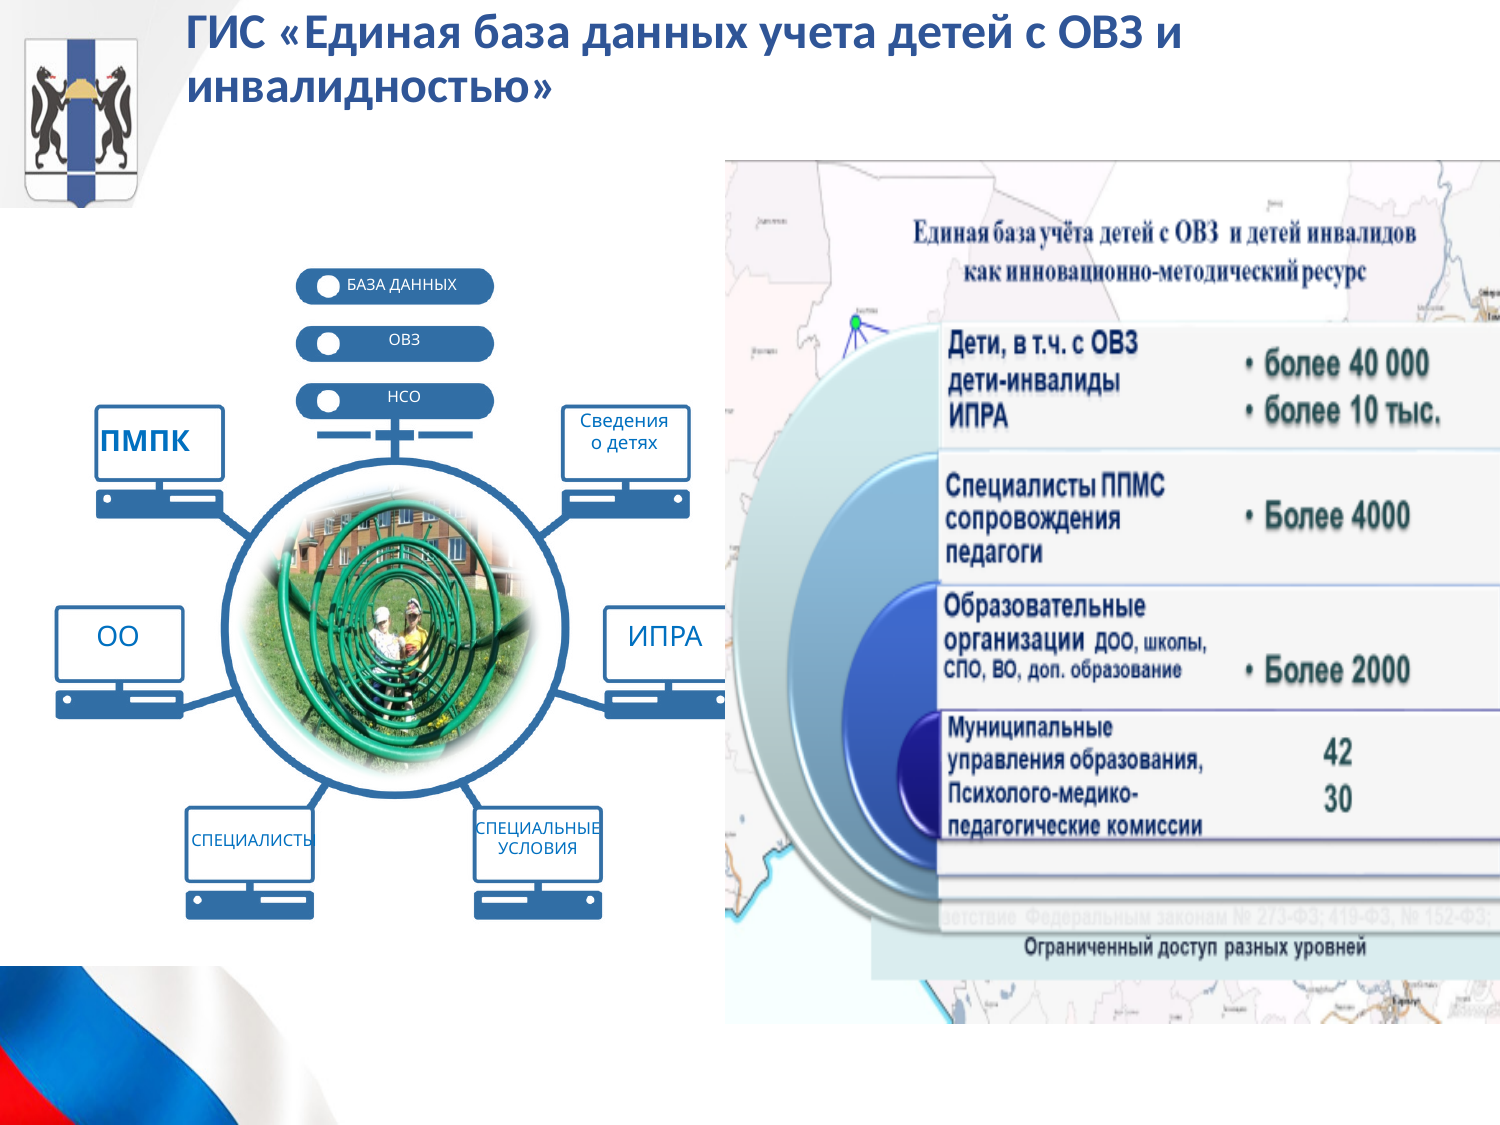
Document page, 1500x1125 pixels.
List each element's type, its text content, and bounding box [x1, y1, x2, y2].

picture [0, 0, 1500, 1125]
text_box ГИС «Единая база данных учета детей с ОВЗ и инвалидностью» [171, 10, 1365, 108]
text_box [0, 208, 724, 966]
